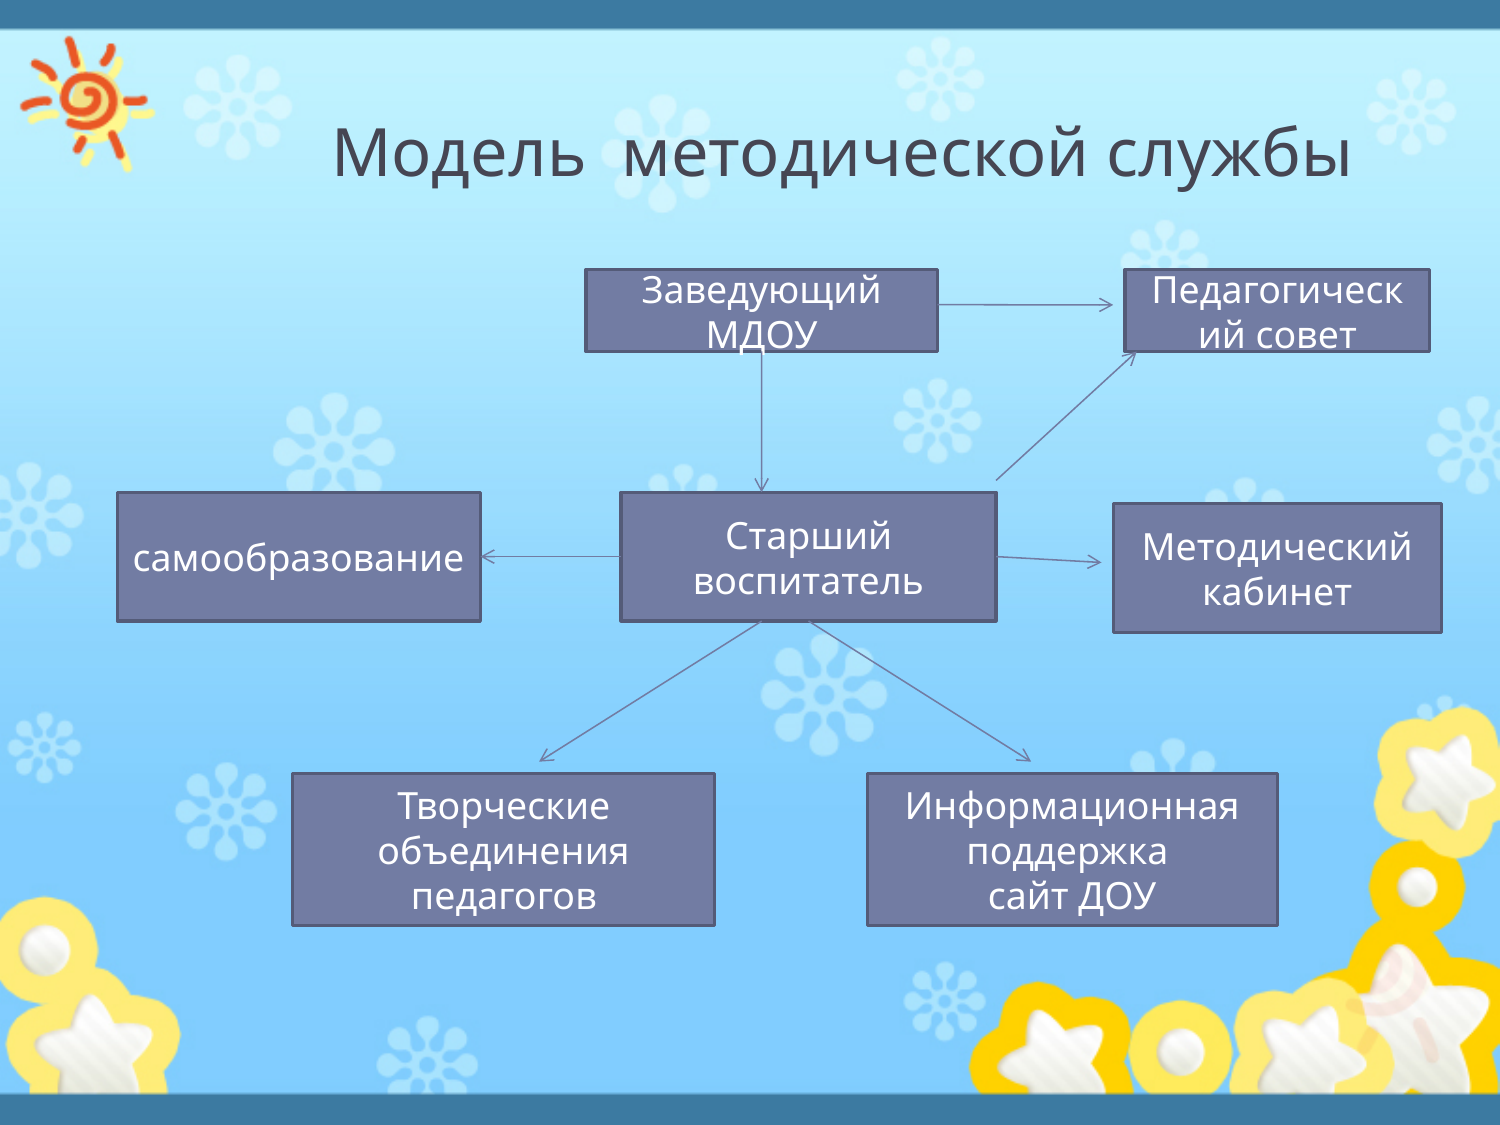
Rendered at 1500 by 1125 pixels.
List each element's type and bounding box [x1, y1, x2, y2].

text_box [538, 620, 762, 762]
text_box [995, 351, 1137, 481]
text_box [849, 579, 991, 803]
text_box [995, 556, 1102, 563]
list [0, 0, 1500, 1125]
